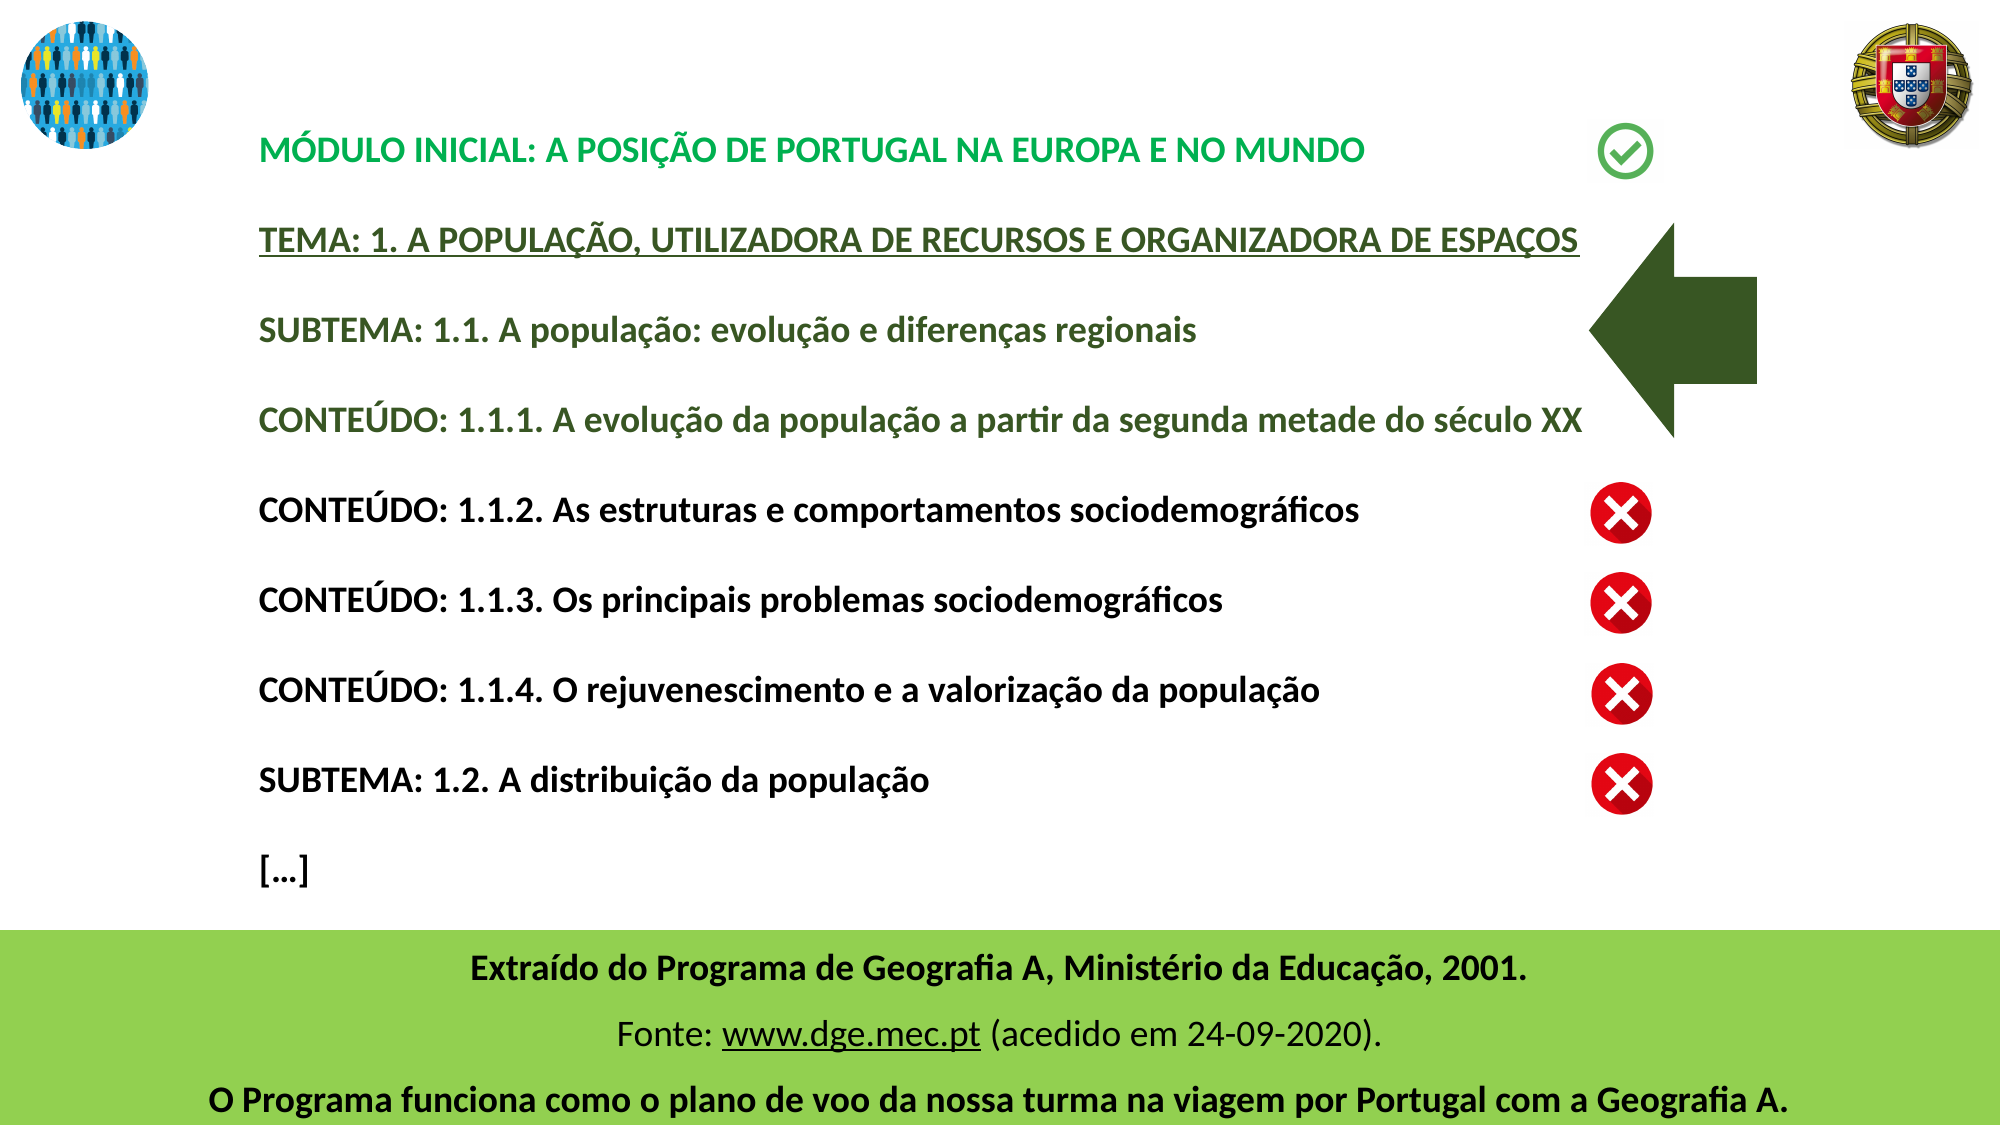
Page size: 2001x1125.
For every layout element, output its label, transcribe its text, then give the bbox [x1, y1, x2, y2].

text_box [1588, 222, 1757, 439]
picture [1844, 21, 1979, 149]
picture [1585, 663, 1654, 727]
picture [1584, 482, 1653, 546]
picture [1585, 753, 1654, 817]
text_box Extraído do Programa de Geografia A, Ministério da Educação, 2001. Fonte: www.dge.mec.pt (acedido em 24-09-2020). O Programa funciona como o plano de voo da nossa turma na viagem por Portugal com a Geografia A. [0, 930, 2000, 1125]
picture [1584, 572, 1653, 636]
picture [1587, 119, 1664, 183]
text_box MÓDULO INICIAL: A POSIÇÃO DE PORTUGAL NA EUROPA E NO MUNDO TEMA: 1. A POPULAÇÃO, UTILIZADORA DE RECURSOS E ORGANIZADORA DE ESPAÇOS SUBTEMA: 1.1. A população: evolução e diferenças regionais CONTEÚDO: 1.1.1. A evolução da população a partir da segunda metade do século XX CONTEÚDO: 1.1.2. As estruturas e comportamentos sociodemográficos CONTEÚDO: 1.1.3. Os principais problemas sociodemográficos CONTEÚDO: 1.1.4. O rejuvenescimento e a valorização da população SUBTEMA: 1.2. A distribuição da população […] [244, 117, 1756, 898]
picture [21, 21, 149, 149]
